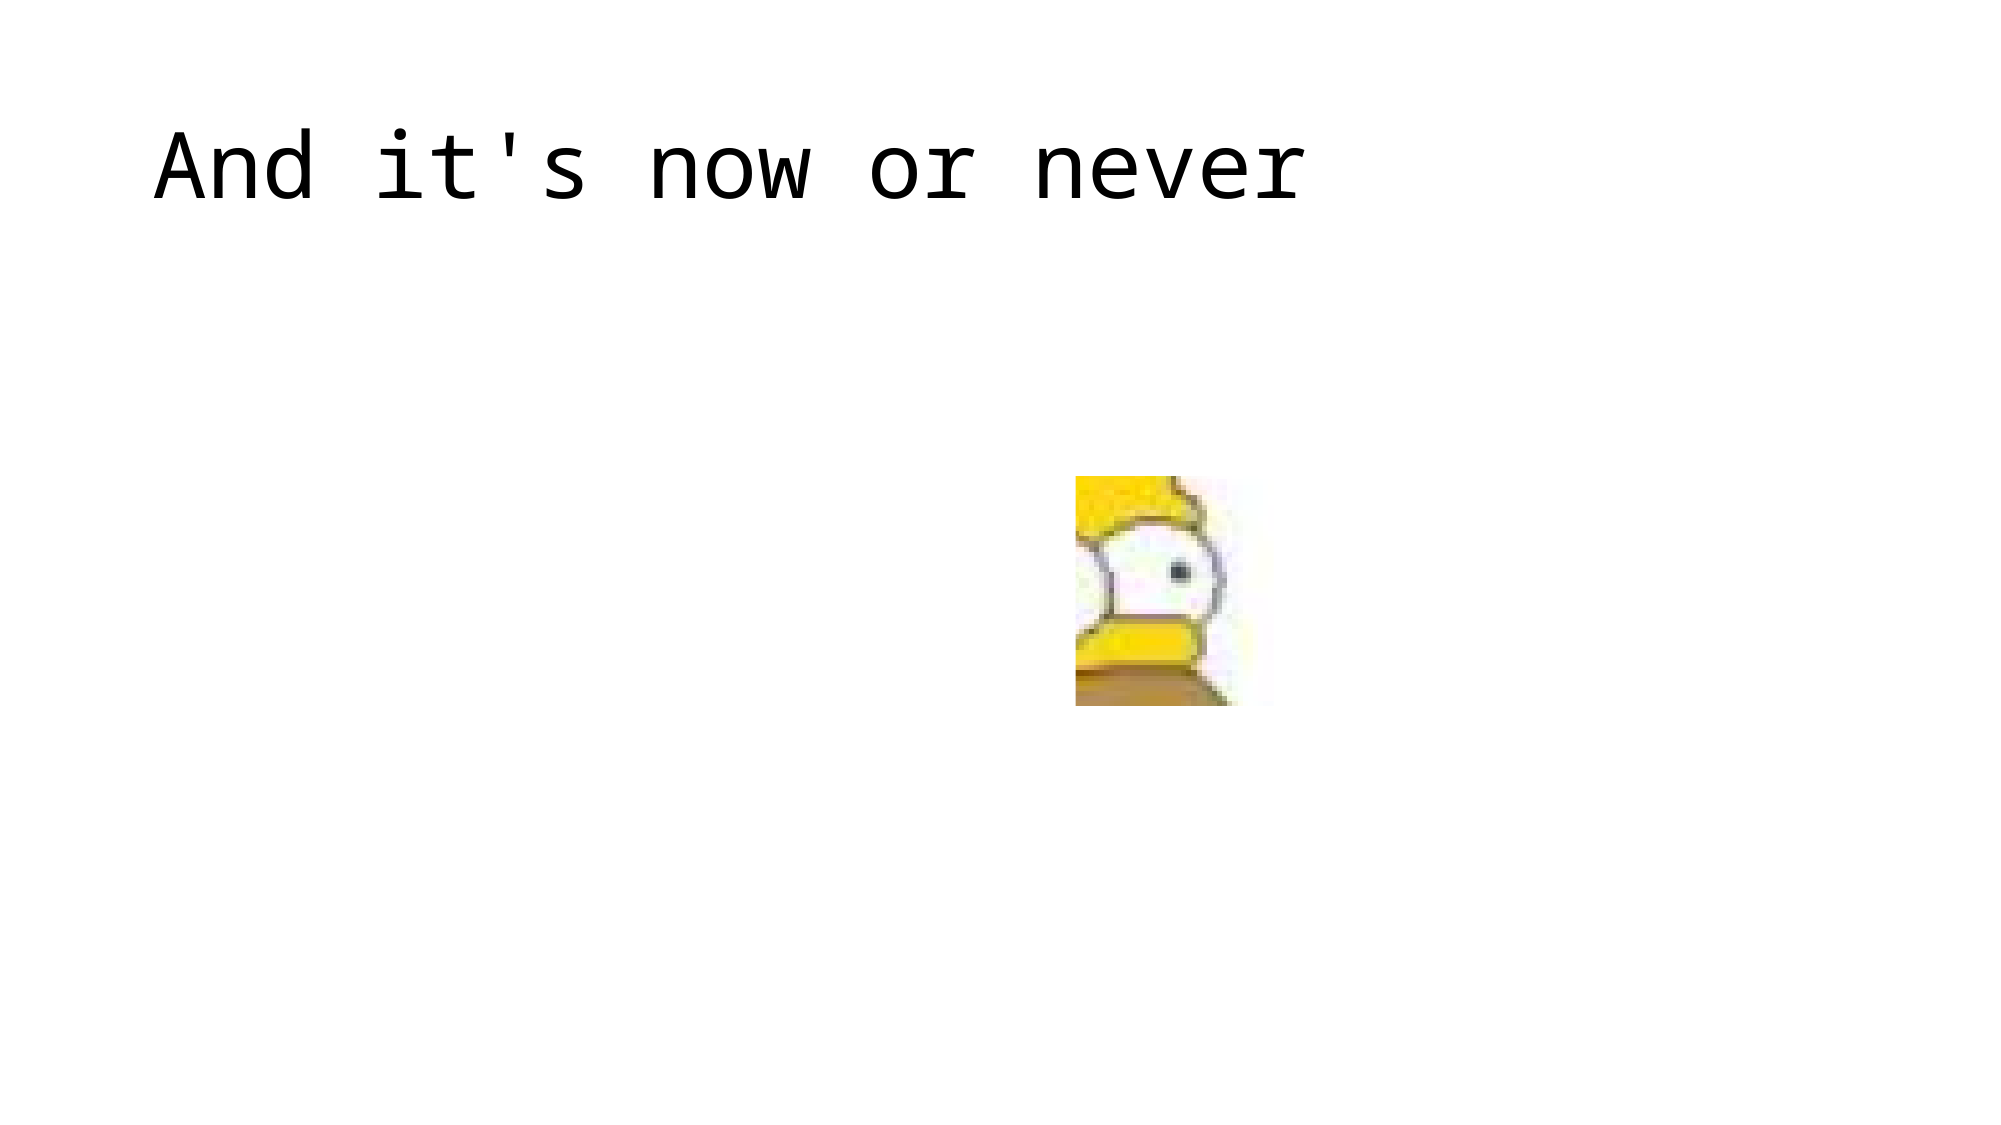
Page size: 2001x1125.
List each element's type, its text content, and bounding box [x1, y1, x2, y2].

title And it's now or never [137, 59, 1863, 278]
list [1075, 476, 1274, 706]
